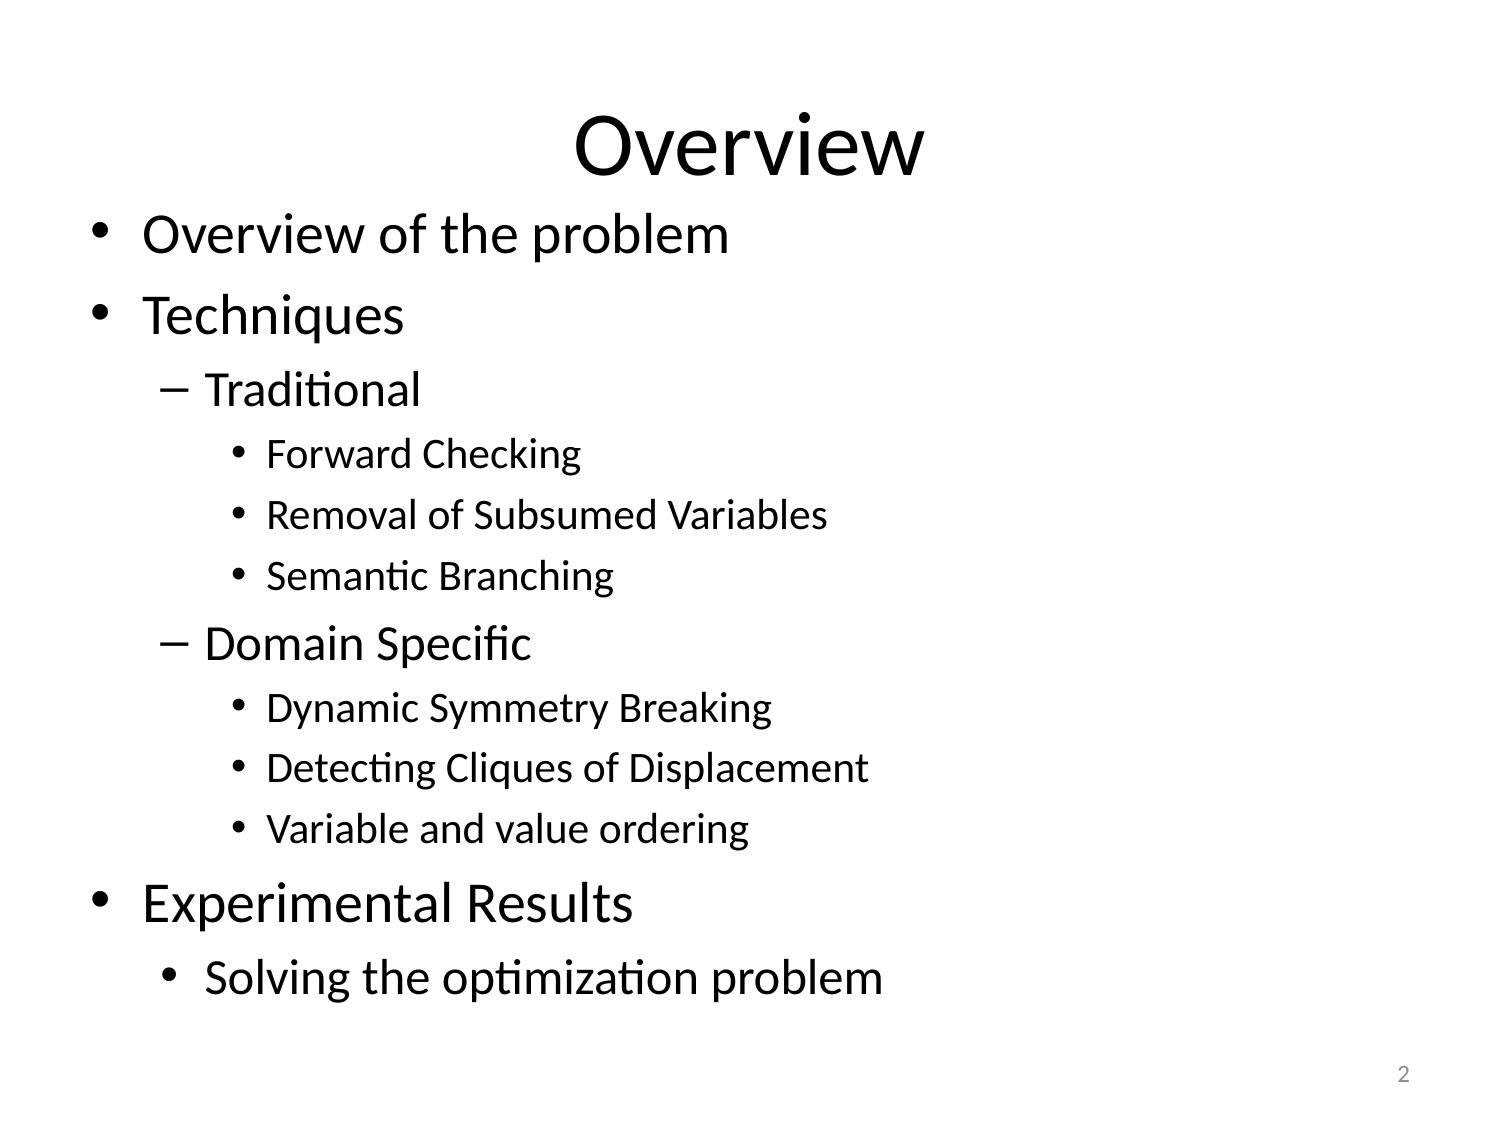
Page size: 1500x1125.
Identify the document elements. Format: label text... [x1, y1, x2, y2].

title Overview [74, 44, 1426, 187]
list Overview of the problem Techniques Traditional Forward Checking Removal of Subsumed Variables Semantic Branching Domain Specific Dynamic Symmetry Breaking Detecting Cliques of Displacement Variable and value ordering Experimental Results Solving the optimization problem [74, 187, 1426, 1013]
slide_number 2 [1074, 1042, 1425, 1103]
